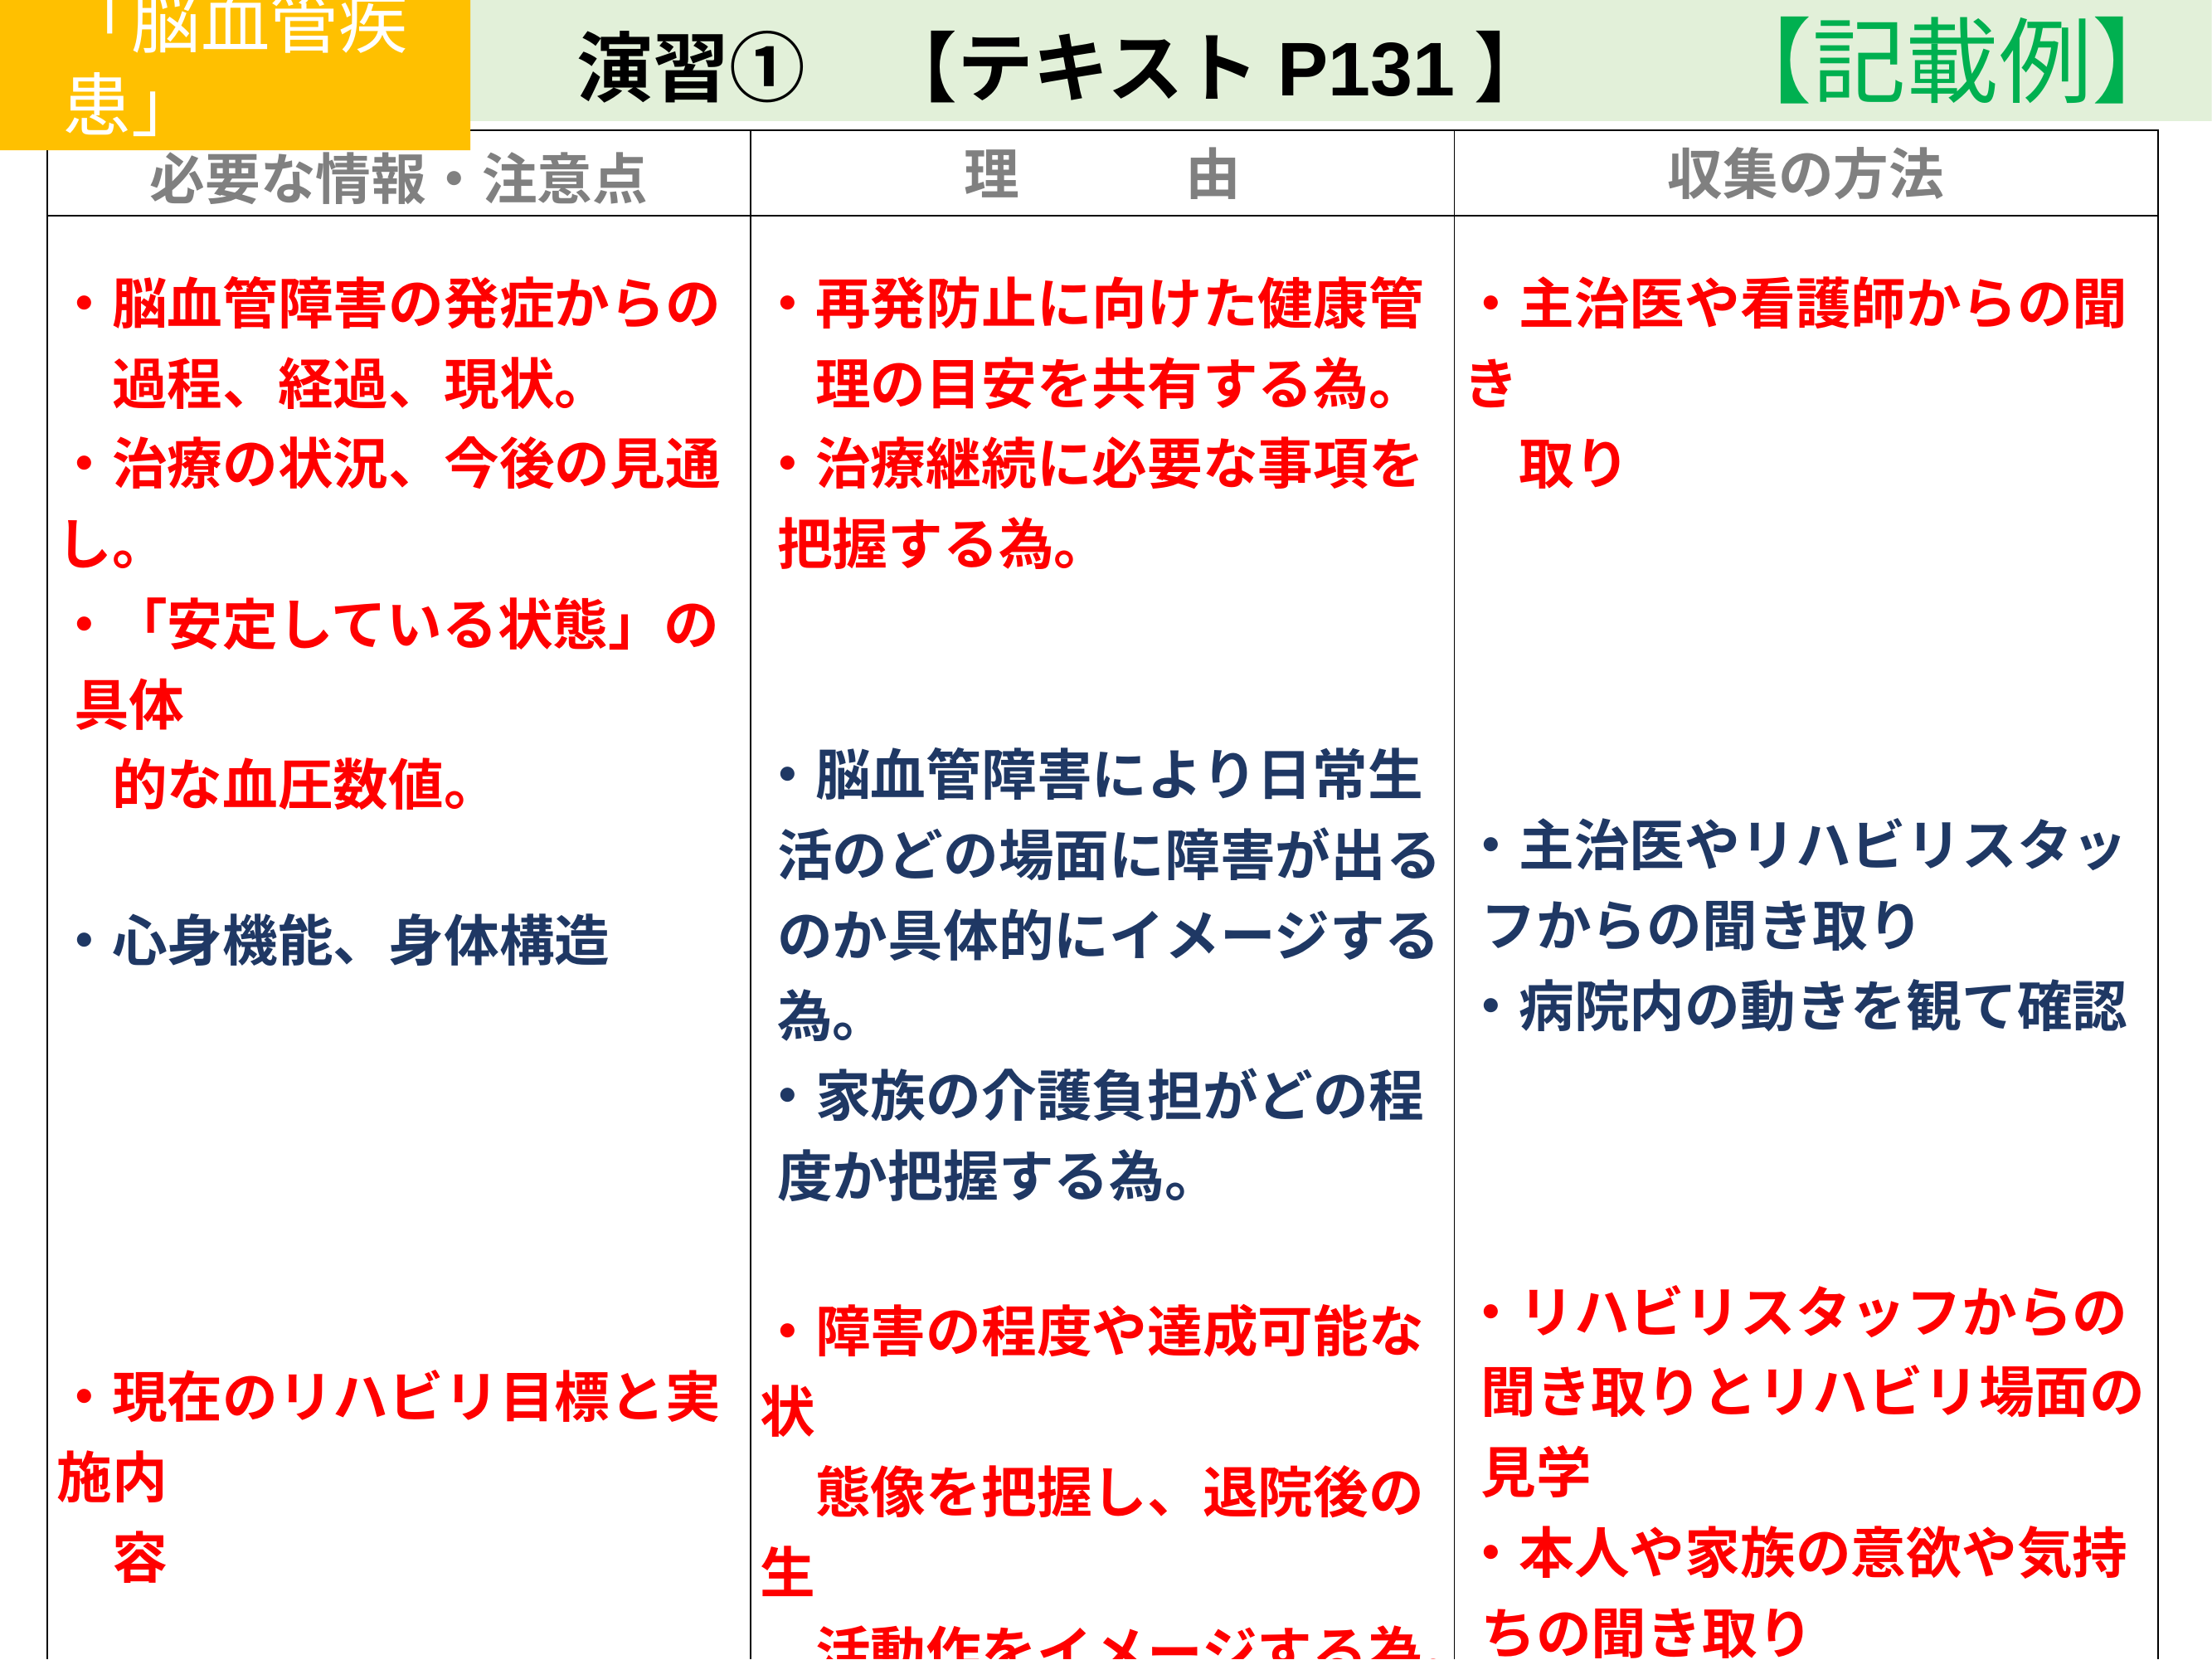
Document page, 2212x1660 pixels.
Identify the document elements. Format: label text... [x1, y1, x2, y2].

table_header 収集の方法 [1455, 131, 2157, 215]
table_header 理 由 [751, 131, 1454, 215]
table_cell ・脳血管障害の発症からの 過程、経過、現状。 ・治療の状況、今後の見通し。 ・「安定している状態」の具体 的な血圧数値。 ・心身機能、身体構造 ・現在のリハビリ目標と実施内 容 ・自宅環境、周辺環境 [48, 217, 750, 1659]
table_cell ・主治医や看護師からの聞き 取り ・主治医やリハビリスタッフからの聞き取り ・病院内の動きを観て確認 ・リハビリスタッフからの聞き取りとリハビリ場面の見学 ・本人や家族の意欲や気持ちの聞き取り ・自宅訪問による確認 [1455, 217, 2157, 1659]
text_box 「脳血管疾患」 [0, 0, 471, 151]
table_cell ・再発防止に向けた健康管 理の目安を共有する為。 ・治療継続に必要な事項を把握する為。 ・脳血管障害により日常生活のどの場面に障害が出るのか具体的にイメージする為。 ・家族の介護負担がどの程度か把握する為。 ・障害の程度や達成可能な状 態像を把握し、退院後の生 活動作をイメージする為。 ・障害と生活場面の双方を確 認しながら、退院後の生活 を具体的に把握する為。 [751, 217, 1454, 1659]
text_box 演習① 【テキストP131】 【記載例】 [471, 0, 2212, 121]
table_header 必要な情報・注意点 [48, 131, 750, 215]
